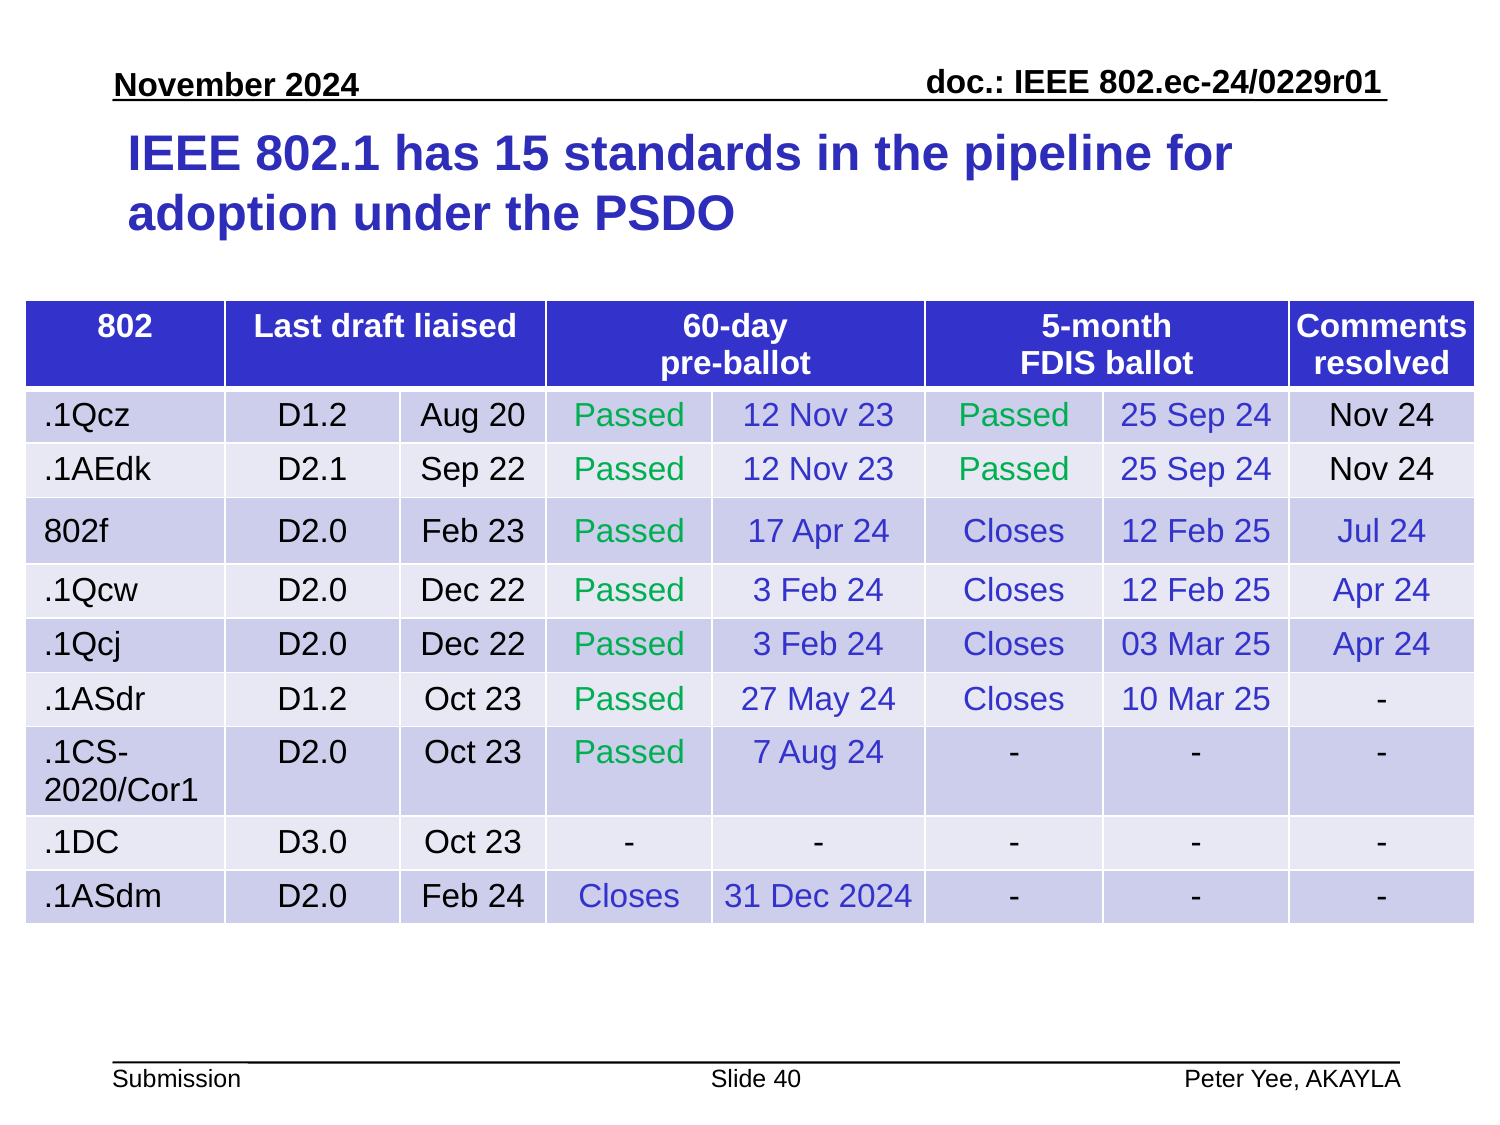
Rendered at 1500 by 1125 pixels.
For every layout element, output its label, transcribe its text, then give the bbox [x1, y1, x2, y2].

table_cell 25 Sep 24 [1104, 444, 1288, 497]
table_cell D3.0 [226, 817, 399, 869]
table_cell - [926, 817, 1102, 869]
table_cell 12 Feb 25 [1104, 498, 1288, 563]
table_cell Dec 22 [401, 619, 545, 672]
title IEEE 802.1 has 15 standards in the pipeline for adoption under the PSDO [112, 112, 1388, 288]
table_cell D2.1 [226, 444, 399, 497]
table_cell D1.2 [226, 392, 399, 442]
table_cell .1DC [26, 817, 224, 869]
table_header 802 [26, 301, 224, 386]
table_cell D2.0 [226, 871, 399, 923]
table_cell Closes [926, 565, 1102, 617]
table_cell Jul 24 [1290, 498, 1474, 563]
table_cell Apr 24 [1290, 619, 1474, 672]
table_cell Closes [547, 871, 711, 923]
table_cell - [1104, 871, 1288, 923]
table_cell Passed [926, 392, 1102, 442]
table_cell .1Qcz [26, 392, 224, 442]
table_cell Nov 24 [1290, 392, 1474, 442]
table_cell Passed [547, 565, 711, 617]
table_cell Passed [926, 444, 1102, 497]
table_cell Closes [926, 619, 1102, 672]
table_cell D2.0 [226, 565, 399, 617]
table_cell .1ASdr [26, 673, 224, 726]
slide_number Slide 40 [709, 1061, 803, 1093]
table_header 60-day pre-ballot [547, 301, 924, 386]
table_cell 25 Sep 24 [1104, 392, 1288, 442]
table_cell .1CS-2020/Cor1 [26, 727, 224, 815]
table_cell 3 Feb 24 [713, 619, 924, 672]
table_cell Dec 22 [401, 565, 545, 617]
table_cell 31 Dec 2024 [713, 871, 924, 923]
table_cell D2.0 [226, 619, 399, 672]
table_cell Passed [547, 727, 711, 815]
table_cell .1ASdm [26, 871, 224, 923]
table_cell 12 Nov 23 [713, 444, 924, 497]
table_cell - [1290, 727, 1474, 815]
table_cell Feb 23 [401, 498, 545, 563]
table_cell - [1290, 817, 1474, 869]
table_cell .1Qcj [26, 619, 224, 672]
table_cell Feb 24 [401, 871, 545, 923]
table_cell Closes [926, 673, 1102, 726]
table_cell Passed [547, 619, 711, 672]
table_cell 802f [26, 498, 224, 563]
table_cell D2.0 [226, 498, 399, 563]
table_cell 17 Apr 24 [713, 498, 924, 563]
footer Peter Yee, AKAYLA [1183, 1061, 1402, 1093]
table_cell Aug 20 [401, 392, 545, 442]
table_header Last draft liaised [226, 301, 545, 386]
table_header Comments resolved [1290, 301, 1474, 386]
table_cell Closes [926, 498, 1102, 563]
table_cell 12 Feb 25 [1104, 565, 1288, 617]
table_cell - [547, 817, 711, 869]
table_cell Sep 22 [401, 444, 545, 497]
table_cell Passed [547, 392, 711, 442]
table_cell - [1104, 817, 1288, 869]
table_cell .1Qcw [26, 565, 224, 617]
table_cell Oct 23 [401, 817, 545, 869]
table_cell D1.2 [226, 673, 399, 726]
table_cell D2.0 [226, 727, 399, 815]
table_cell 10 Mar 25 [1104, 673, 1288, 726]
table_cell - [926, 871, 1102, 923]
table_cell Oct 23 [401, 673, 545, 726]
table_cell 03 Mar 25 [1104, 619, 1288, 672]
table_cell Oct 23 [401, 727, 545, 815]
table_cell Nov 24 [1290, 444, 1474, 497]
table_cell Passed [547, 498, 711, 563]
table_cell 12 Nov 23 [713, 392, 924, 442]
table_cell - [1290, 871, 1474, 923]
table_cell .1AEdk [26, 444, 224, 497]
table_cell 27 May 24 [713, 673, 924, 726]
table_cell Passed [547, 444, 711, 497]
table_header 5-month FDIS ballot [926, 301, 1288, 386]
table_cell 3 Feb 24 [713, 565, 924, 617]
table_cell - [1104, 727, 1288, 815]
table_cell - [713, 817, 924, 869]
table_cell 7 Aug 24 [713, 727, 924, 815]
table_cell - [926, 727, 1102, 815]
table_cell - [1290, 673, 1474, 726]
table_cell Passed [547, 673, 711, 726]
table_cell Apr 24 [1290, 565, 1474, 617]
